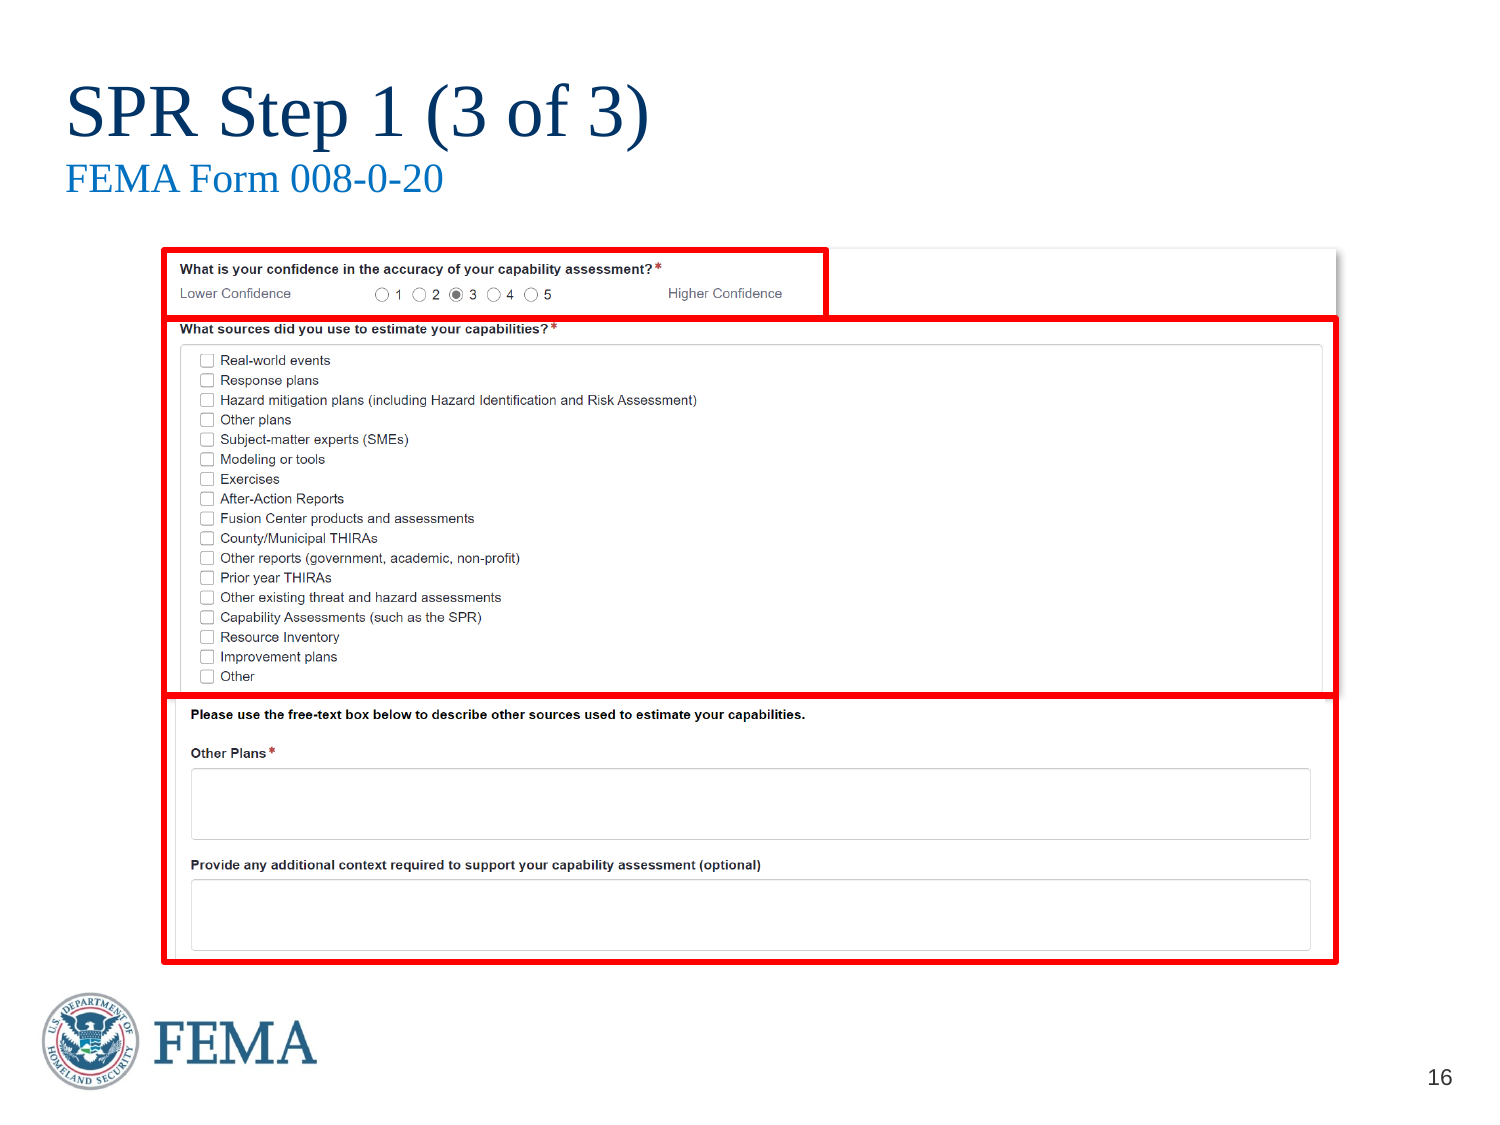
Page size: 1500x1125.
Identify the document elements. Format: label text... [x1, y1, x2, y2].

slide_number 16 [1412, 1054, 1488, 1098]
text_box [1330, 703, 1336, 962]
picture [12, 249, 1336, 1125]
text_box [164, 704, 170, 962]
title SPR Step 1 (3 of 3) FEMA Form 008-0-20 [50, 12, 1450, 250]
